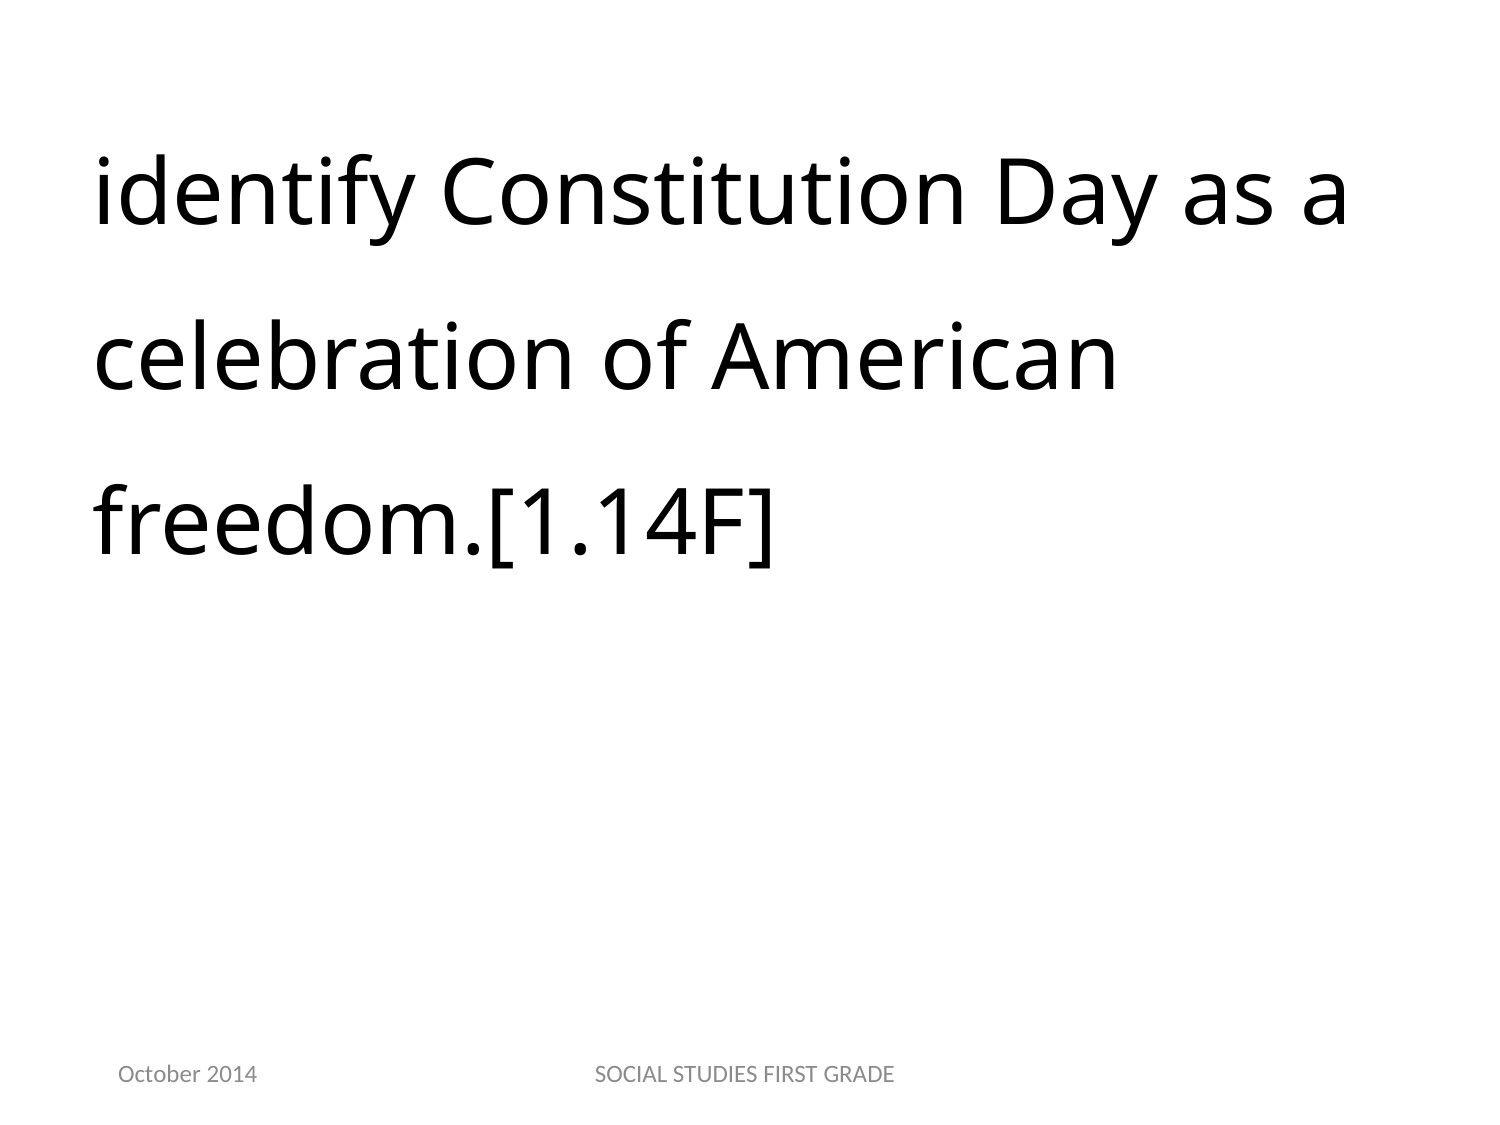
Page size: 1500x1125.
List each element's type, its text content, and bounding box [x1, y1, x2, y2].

subtitle identify Constitution Day as a celebration of American freedom.[1.14F] [78, 70, 1429, 1014]
footer SOCIAL STUDIES FIRST GRADE [492, 1042, 999, 1103]
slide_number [103, 1042, 441, 1103]
